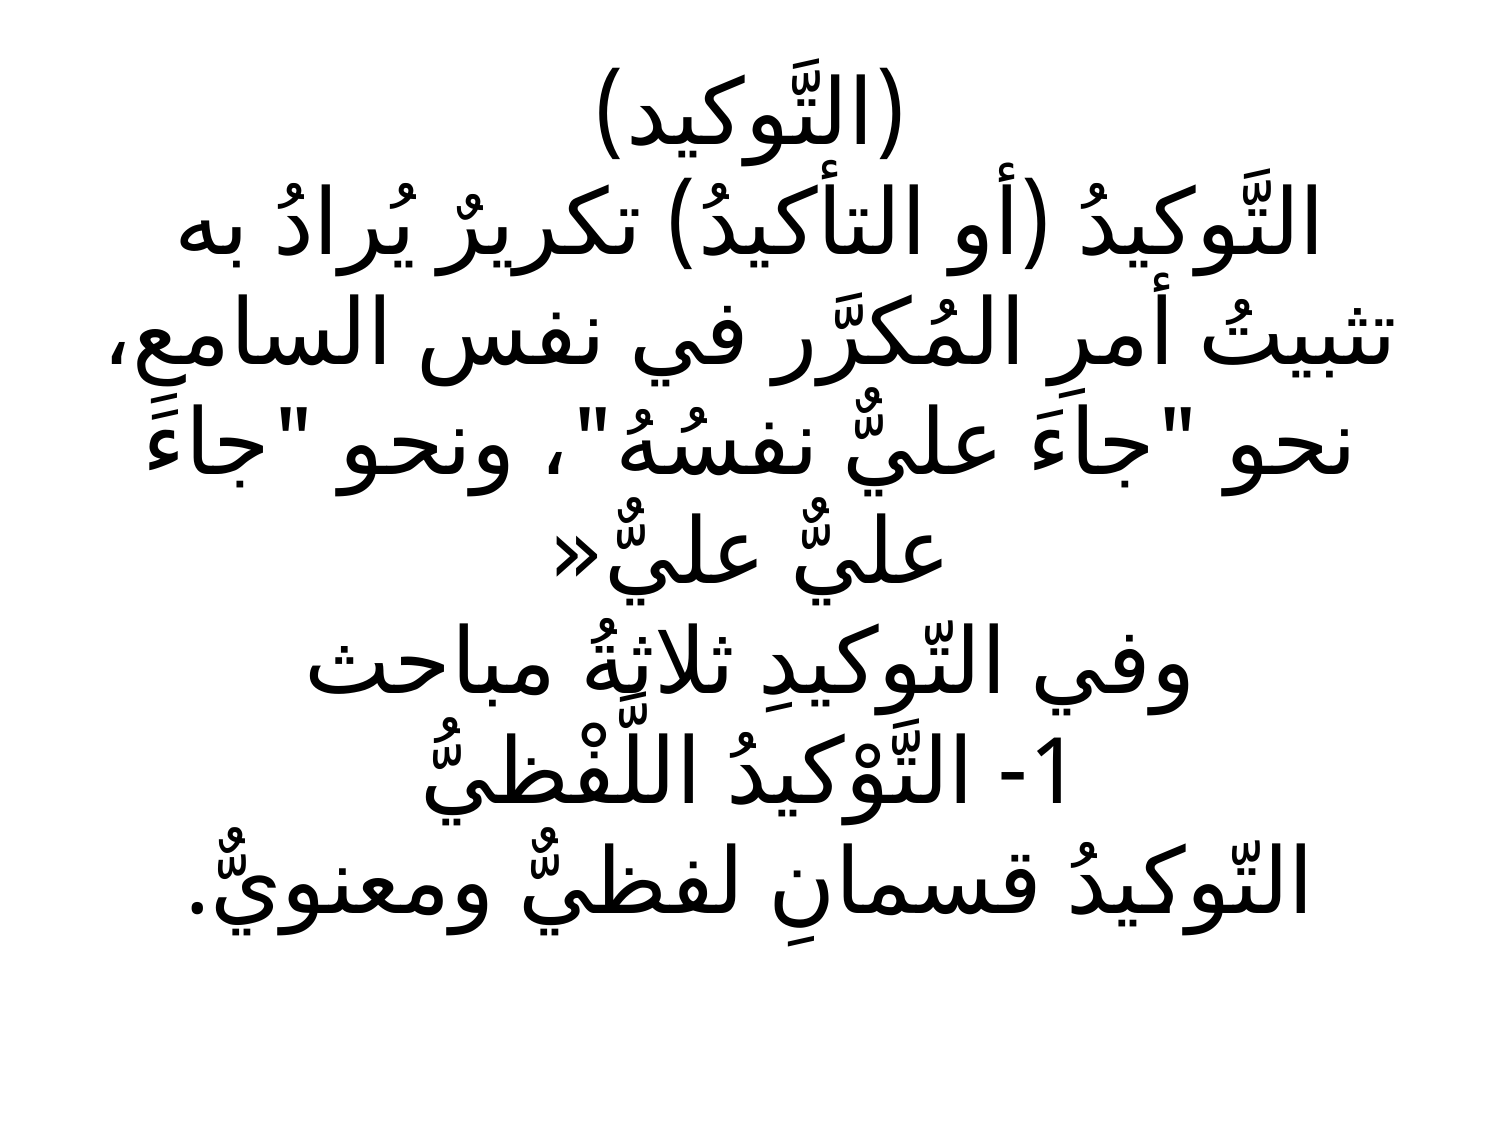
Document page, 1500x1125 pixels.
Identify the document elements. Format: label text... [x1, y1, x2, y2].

title (التَّوكيد) التَّوكيدُ (أو التأكيدُ) تكريرٌ يُرادُ به تثبيتُ أمرِ المُكرَّر في نفس السامعِ، نحو "جاءَ عليٌّ نفسُهُ"، ونحو "جاءَ عليٌّ عليٌّ« وفي التّوكيدِ ثلاثةُ مباحث 1- التَّوْكيدُ اللَّفْظيُّ التّوكيدُ قسمانِ لفظيٌّ ومعنويٌّ. [75, 45, 1425, 1000]
